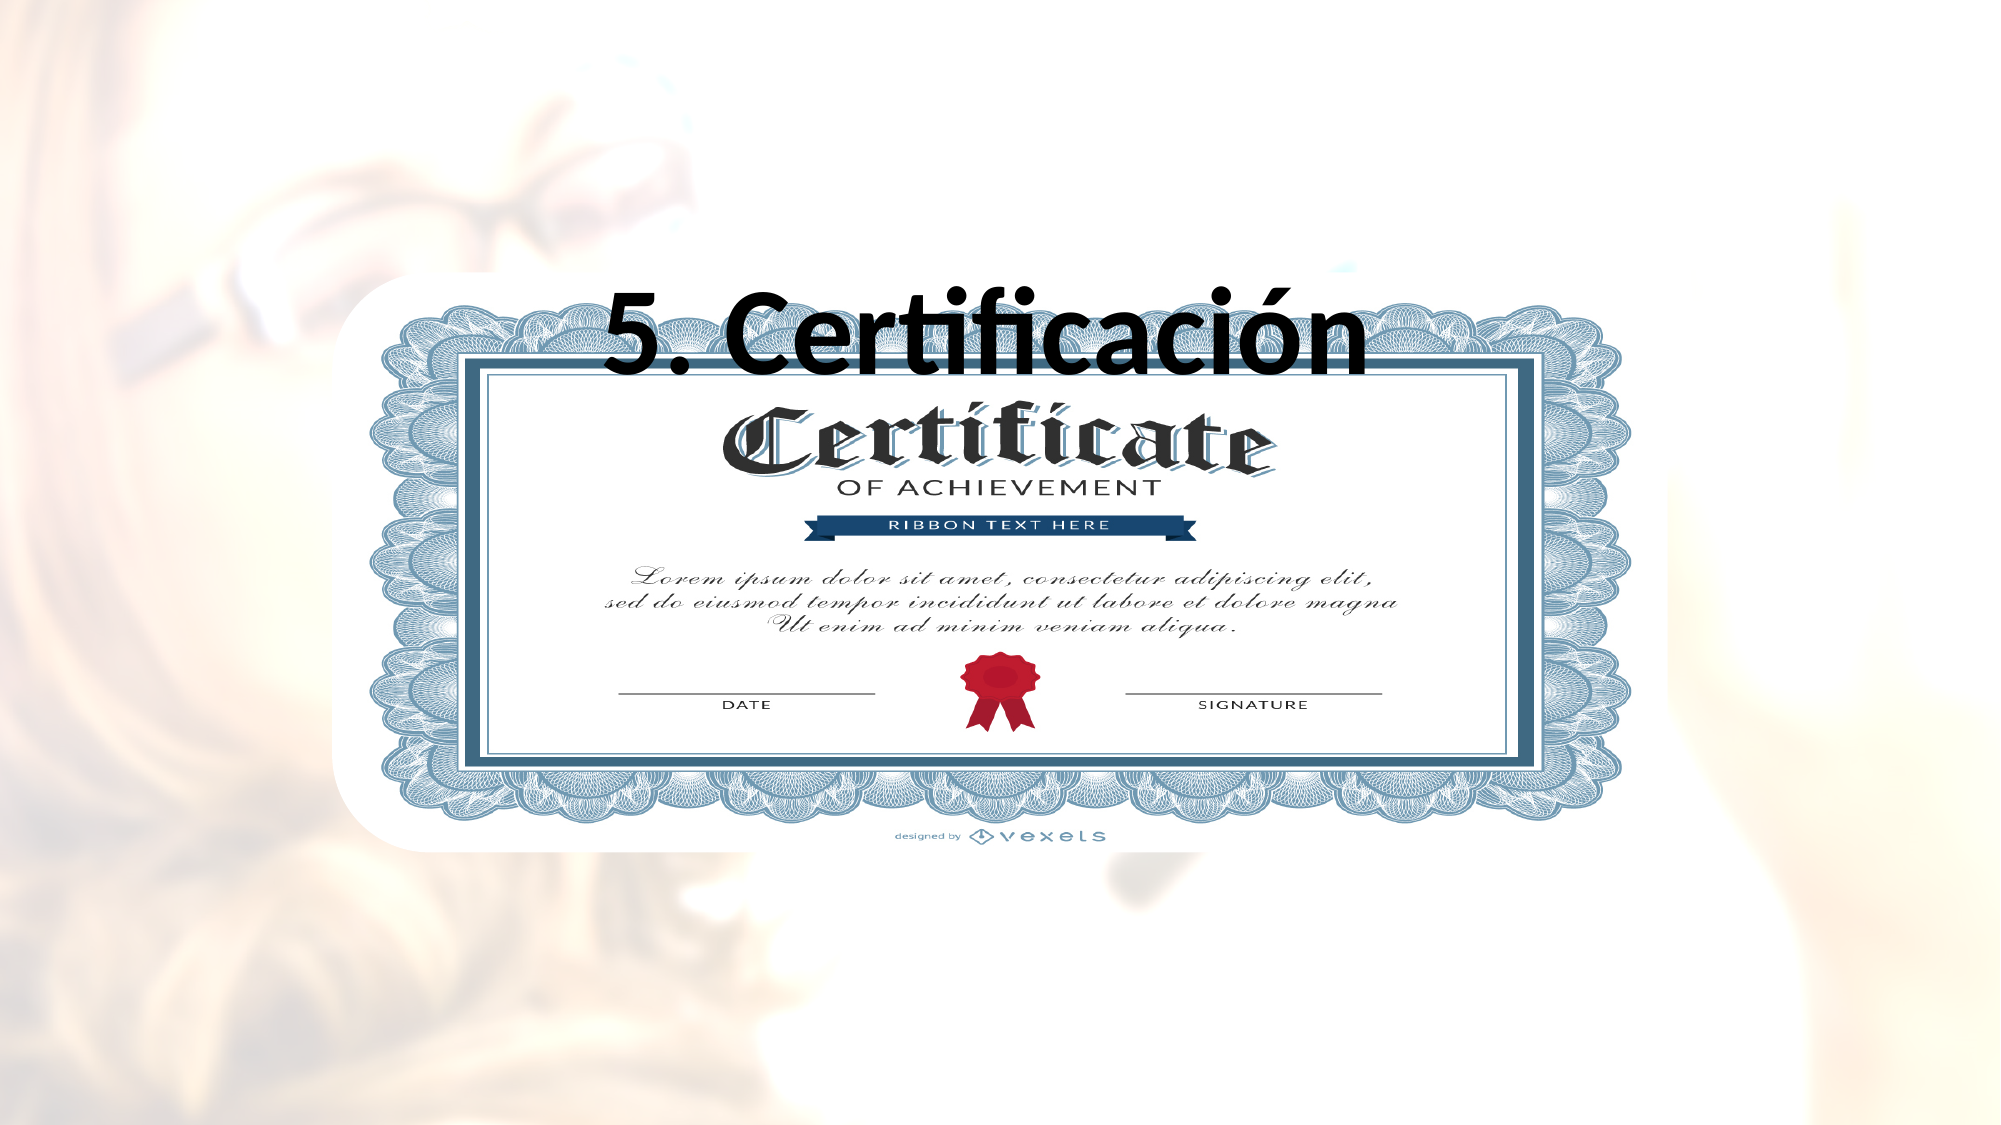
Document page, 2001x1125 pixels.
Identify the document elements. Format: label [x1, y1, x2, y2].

picture [0, 0, 2000, 1125]
text_box [333, 117, 1667, 1007]
